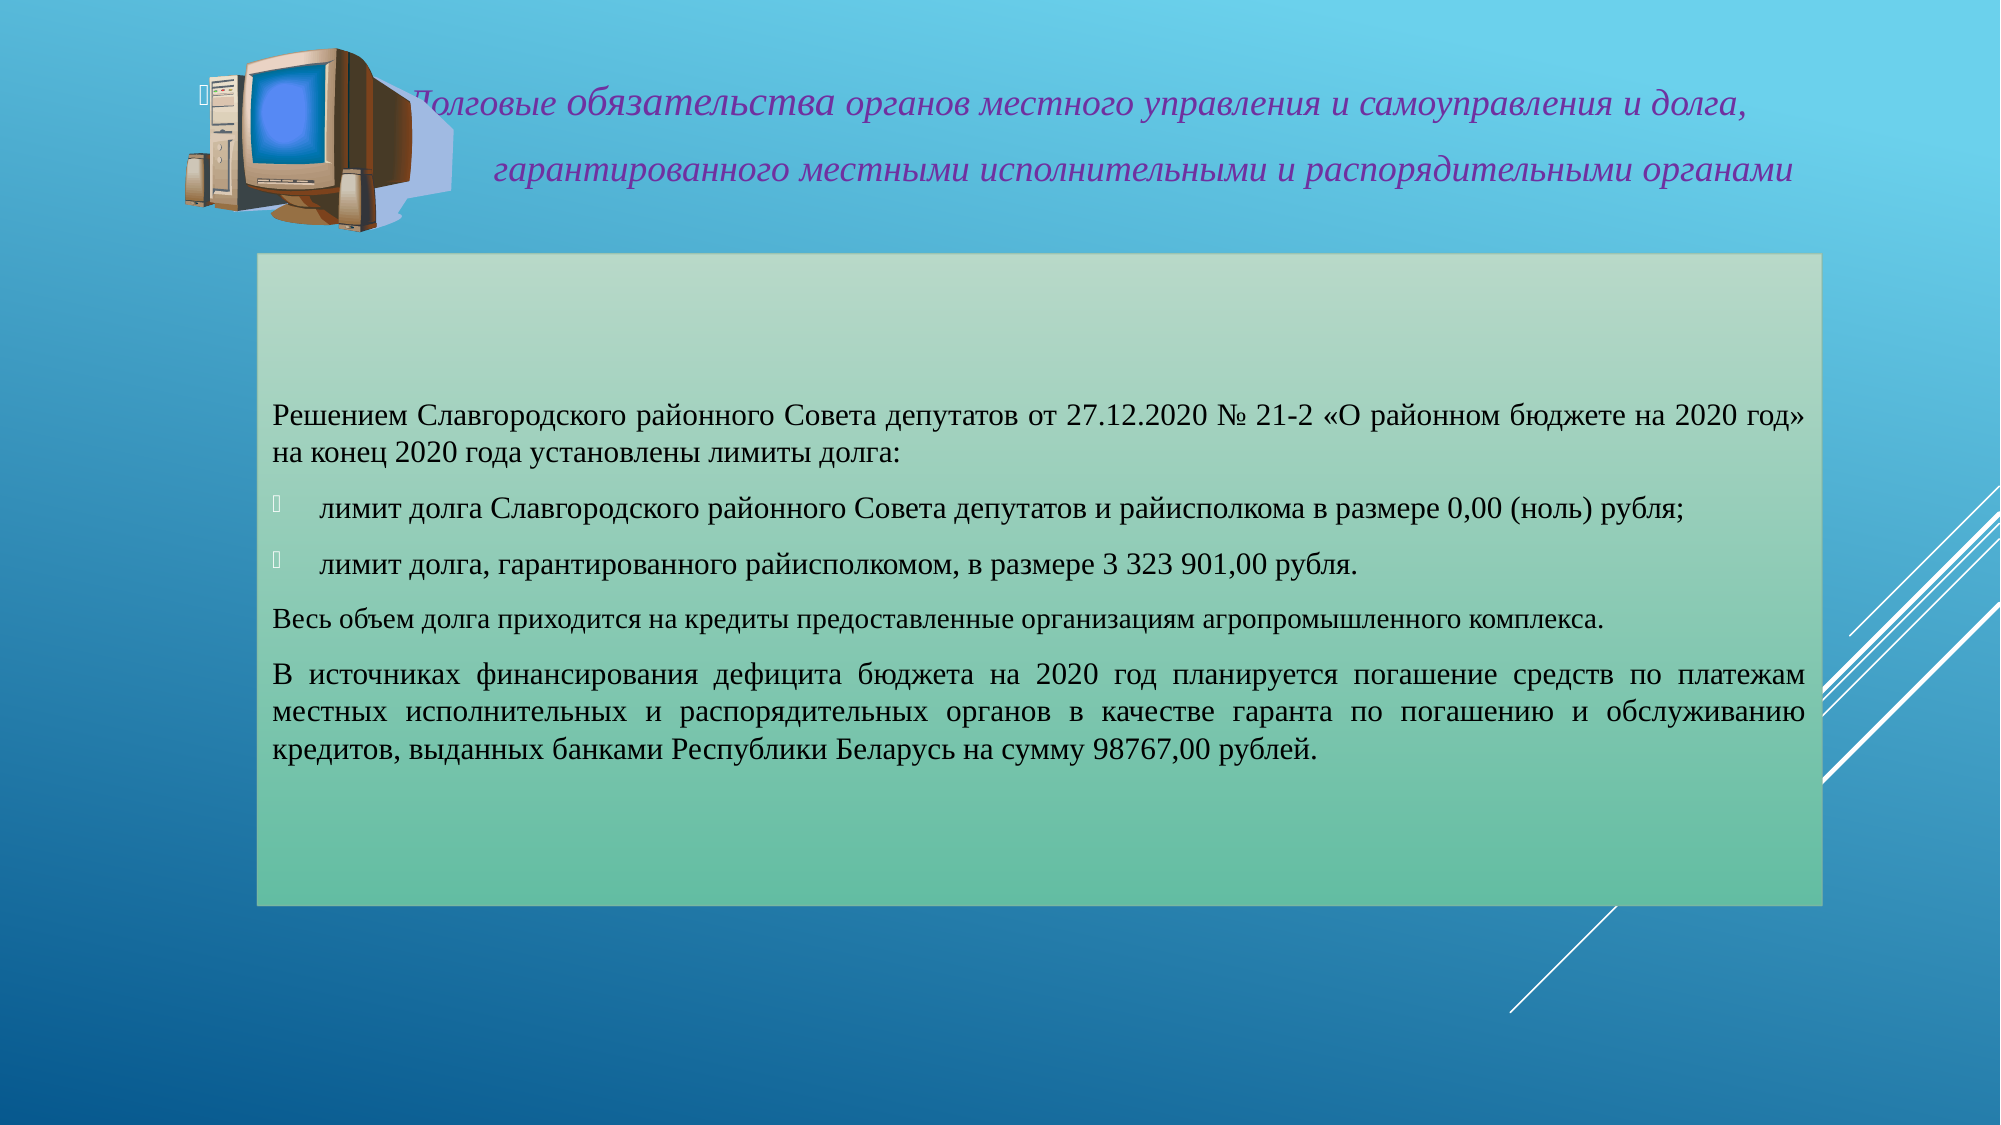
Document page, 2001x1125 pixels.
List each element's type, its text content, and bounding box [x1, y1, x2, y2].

list Долговые обязательства органов местного управления и самоуправления и долга, гарантированного местными исполнительными и распорядительными органами [181, 59, 1889, 269]
picture [184, 47, 454, 233]
list Решением Славгородского районного Совета депутатов от 27.12.2020 № 21-2 «О районном бюджете на 2020 год» на конец 2020 года установлены лимиты долга: лимит долга Славгородского районного Совета депутатов и райисполкома в размере 0,00 (ноль) рубля; лимит долга, гарантированного райисполкомом, в размере 3 323 901,00 рубля. Весь объем долга приходится на кредиты предоставленные организациям агропромышленного комплекса. В источниках финансирования дефицита бюджета на 2020 год планируется погашение средств по платежам местных исполнительных и распорядительных органов в качестве гаранта по погашению и обслуживанию кредитов, выданных банками Республики Беларусь на сумму 98767,00 рублей. [257, 253, 1823, 906]
